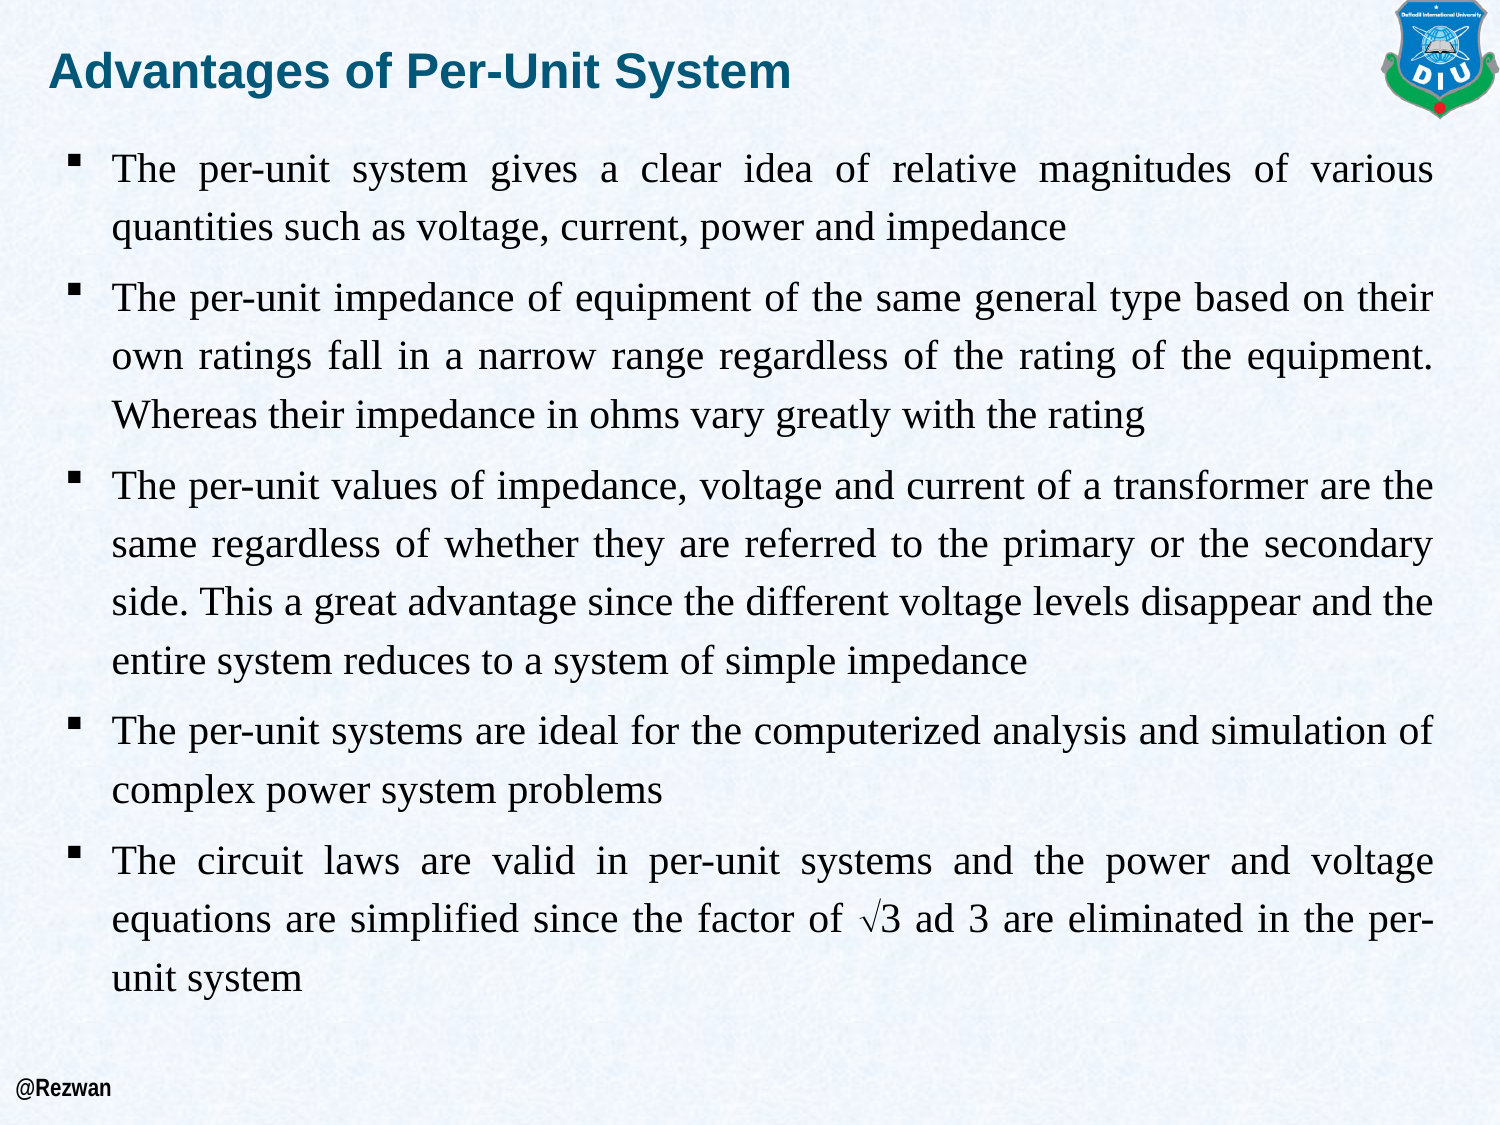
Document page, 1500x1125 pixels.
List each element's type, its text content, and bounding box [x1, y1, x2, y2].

picture [1380, 0, 1500, 120]
text_box The per-unit system gives a clear idea of relative magnitudes of various quantities such as voltage, current, power and impedance The per-unit impedance of equipment of the same general type based on their own ratings fall in a narrow range regardless of the rating of the equipment. Whereas their impedance in ohms vary greatly with the rating The per-unit values of impedance, voltage and current of a transformer are the same regardless of whether they are referred to the primary or the secondary side. This a great advantage since the different voltage levels disappear and the entire system reduces to a system of simple impedance The per-unit systems are ideal for the computerized analysis and simulation of complex power system problems The circuit laws are valid in per-unit systems and the power and voltage equations are simplified since the factor of 3 ad 3 are eliminated in the per-unit system [50, 124, 1450, 1078]
text_box Advantages of Per-Unit System [33, 31, 808, 107]
